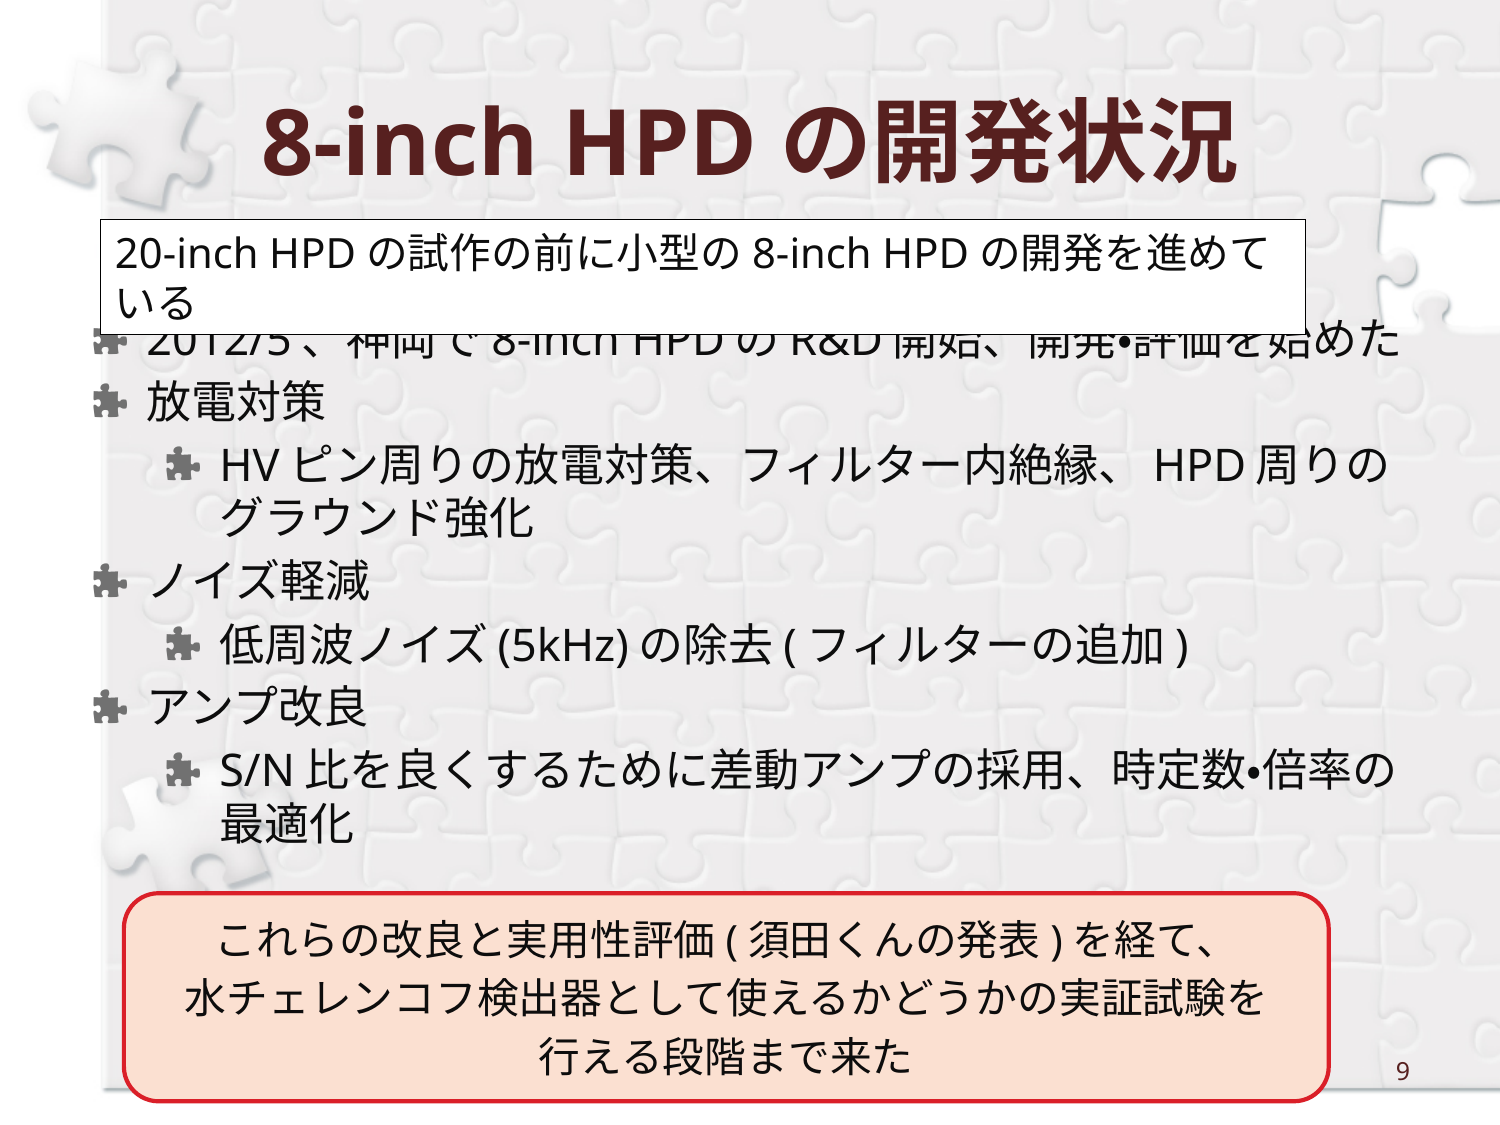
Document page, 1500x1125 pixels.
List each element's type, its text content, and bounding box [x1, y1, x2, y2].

slide_number 9 [1304, 1042, 1425, 1103]
text_box 20-inch HPDの試作の前に小型の8-inch HPDの開発を進めている [100, 219, 1306, 335]
picture [0, 0, 1500, 1125]
text_box これらの改良と実用性評価(須田くんの発表)を経て、 水チェレンコフ検出器として使えるかどうかの実証試験を 行える段階まで来た [121, 891, 1331, 1104]
title 8-inch HPDの開発状況 [75, 45, 1425, 233]
text_box 2012/5、神岡で8-inch HPDのR&D開始、開発・評価を始めた 放電対策 HVピン周りの放電対策、フィルター内絶縁、HPD周りのグラウンド強化 ノイズ軽減 低周波ノイズ(5kHz)の除去(フィルターの追加) アンプ改良 S/N比を良くするために差動アンプの採用、時定数・倍率の最適化 [76, 302, 1427, 882]
